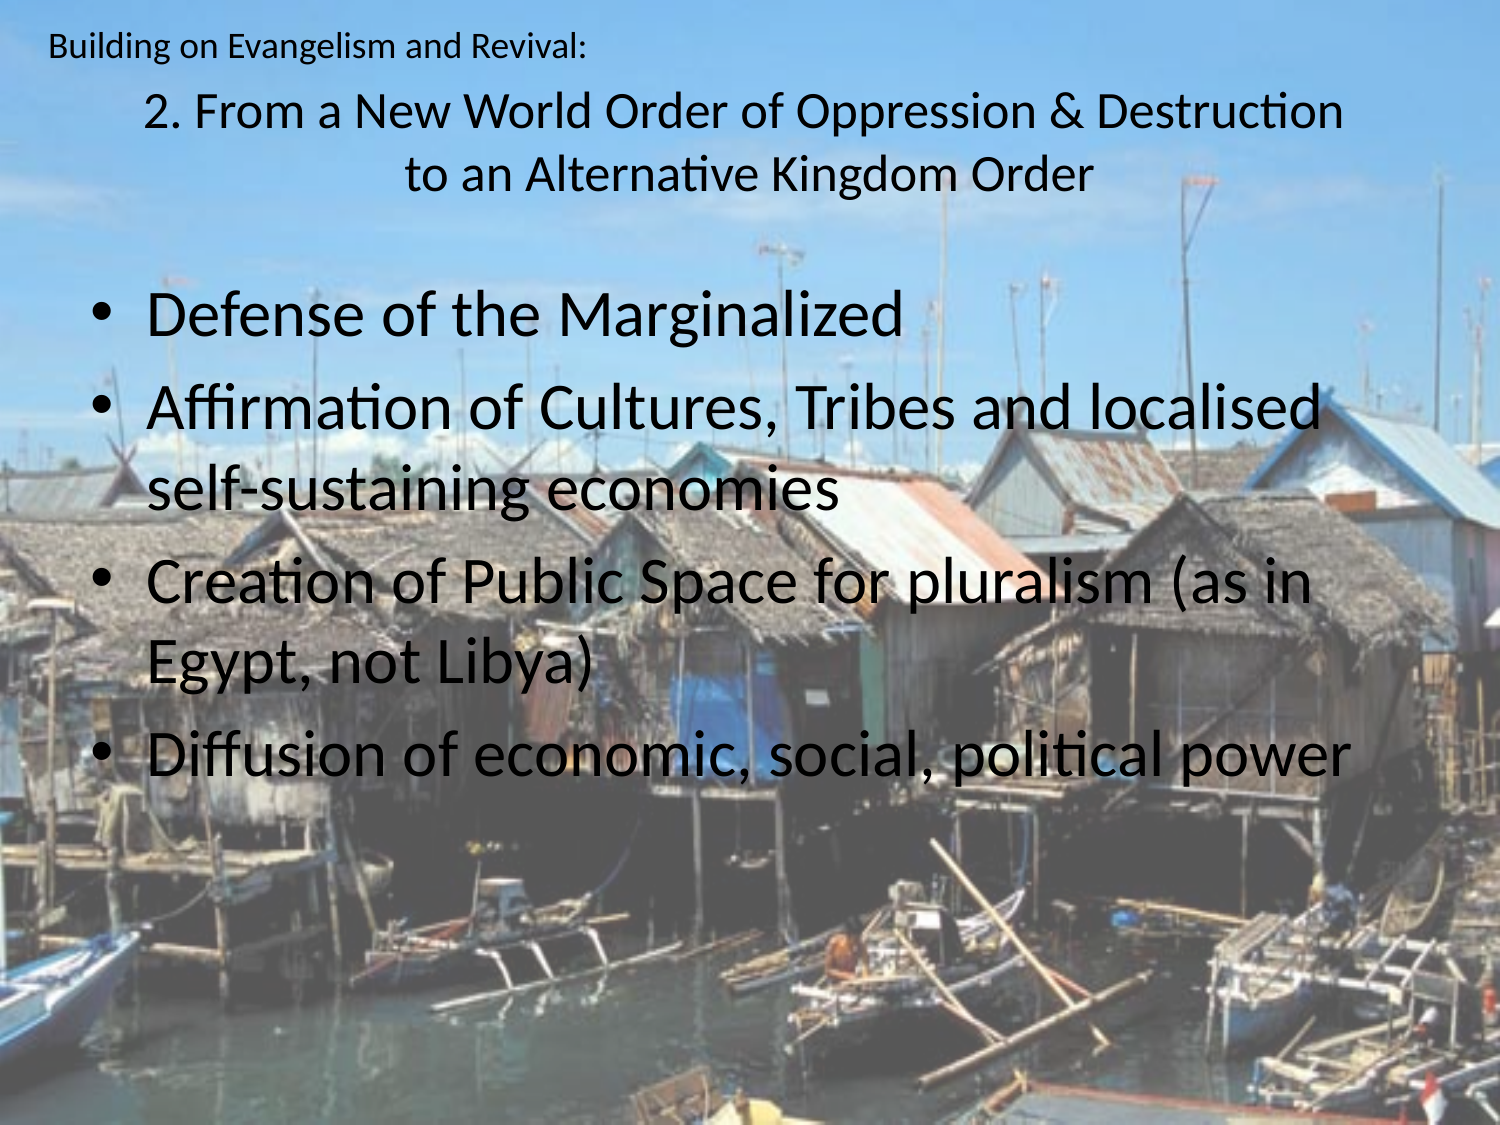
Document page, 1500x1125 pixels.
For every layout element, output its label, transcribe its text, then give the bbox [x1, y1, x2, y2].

text_box Building on Evangelism and Revival: [33, 14, 604, 74]
title 2. From a New World Order of Oppression & Destruction to an Alternative Kingdom Order [75, 45, 1425, 233]
list Defense of the Marginalized Affirmation of Cultures, Tribes and localised self-sustaining economies Creation of Public Space for pluralism (as in Egypt, not Libya) Diffusion of economic, social, political power [75, 262, 1425, 1005]
